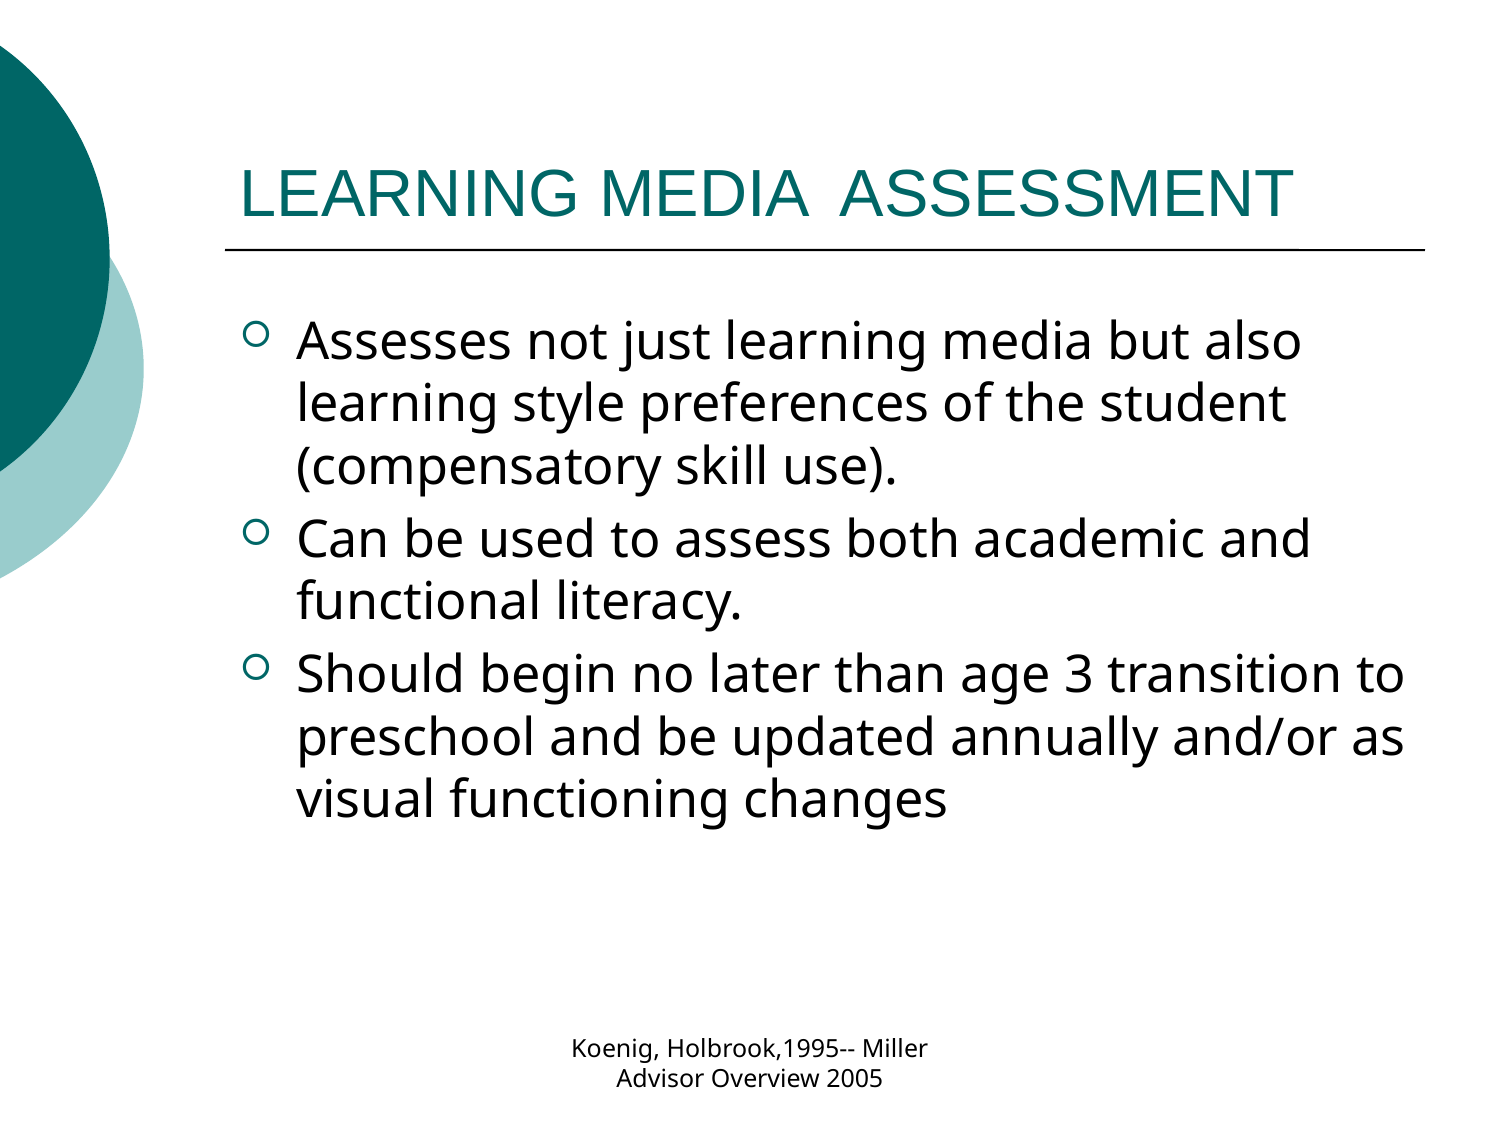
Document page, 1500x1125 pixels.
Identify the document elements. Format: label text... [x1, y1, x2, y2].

title LEARNING MEDIA ASSESSMENT [224, 49, 1425, 237]
footer Koenig, Holbrook,1995-- Miller Advisor Overview 2005 [512, 1025, 988, 1100]
list Assesses not just learning media but also learning style preferences of the student (compensatory skill use). Can be used to assess both academic and functional literacy. Should begin no later than age 3 transition to preschool and be updated annually and/or as visual functioning changes [224, 299, 1425, 975]
